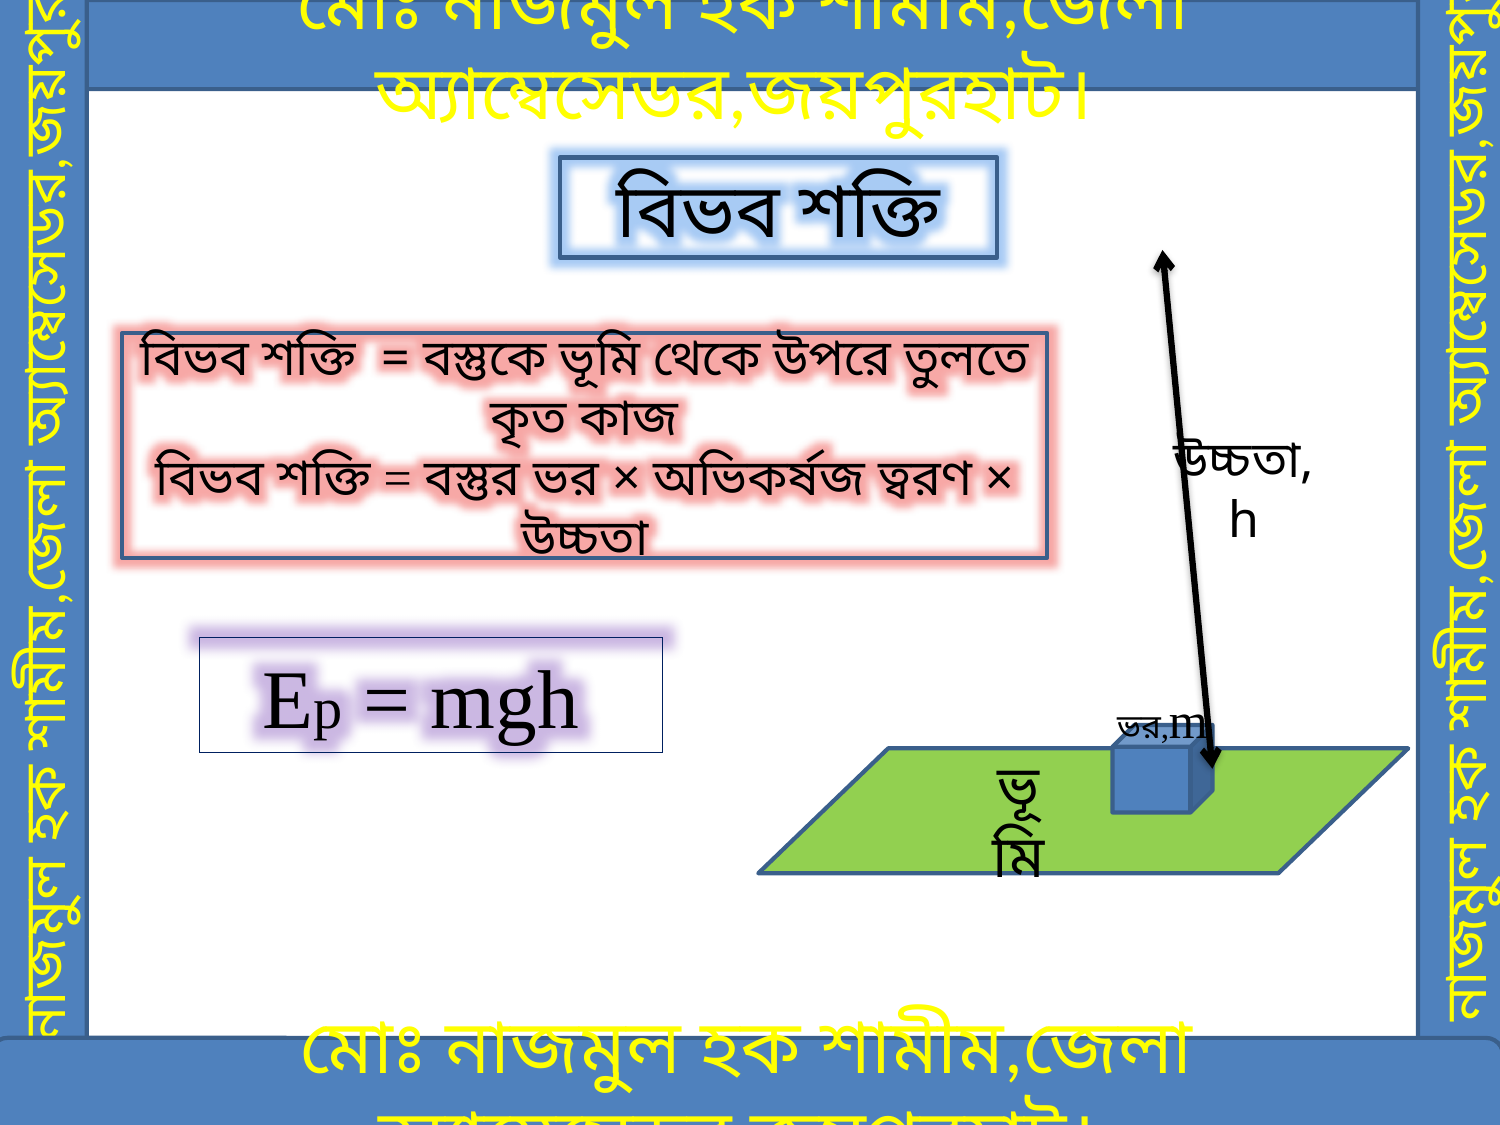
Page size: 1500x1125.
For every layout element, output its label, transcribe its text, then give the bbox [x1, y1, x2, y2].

text_box ভূমি [960, 785, 1077, 852]
text_box মোঃ নাজমুল হক শামীম,জেলা অ্যাম্বেসেডর,জয়পুরহাট। [1415, 0, 1500, 1040]
text_box [756, 746, 1411, 876]
text_box বিভব শক্তি = বস্তুকে ভূমি থেকে উপরে তুলতে কৃত কাজ বিভব শক্তি = বস্তুর ভর × অভিকর্ষজ ত্বরণ × উচ্চতা [120, 331, 1049, 560]
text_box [875, 525, 1439, 537]
text_box Ep = mgh [199, 637, 663, 753]
text_box উচ্চতা,h [1148, 448, 1340, 524]
text_box মোঃ নাজমুল হক শামীম,জেলা অ্যাম্বেসেডর,জয়পুরহাট। [0, 1035, 1500, 1125]
text_box মোঃ নাজমুল হক শামীম,জেলা অ্যাম্বেসেডর,জয়পুরহাট। [89, 0, 1415, 92]
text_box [1099, 687, 1226, 813]
text_box বিভব শক্তি [558, 155, 999, 260]
text_box মোঃ নাজমুল হক শামীম,জেলা অ্যাম্বেসেডর,জয়পুরহাট। [0, 0, 89, 1037]
